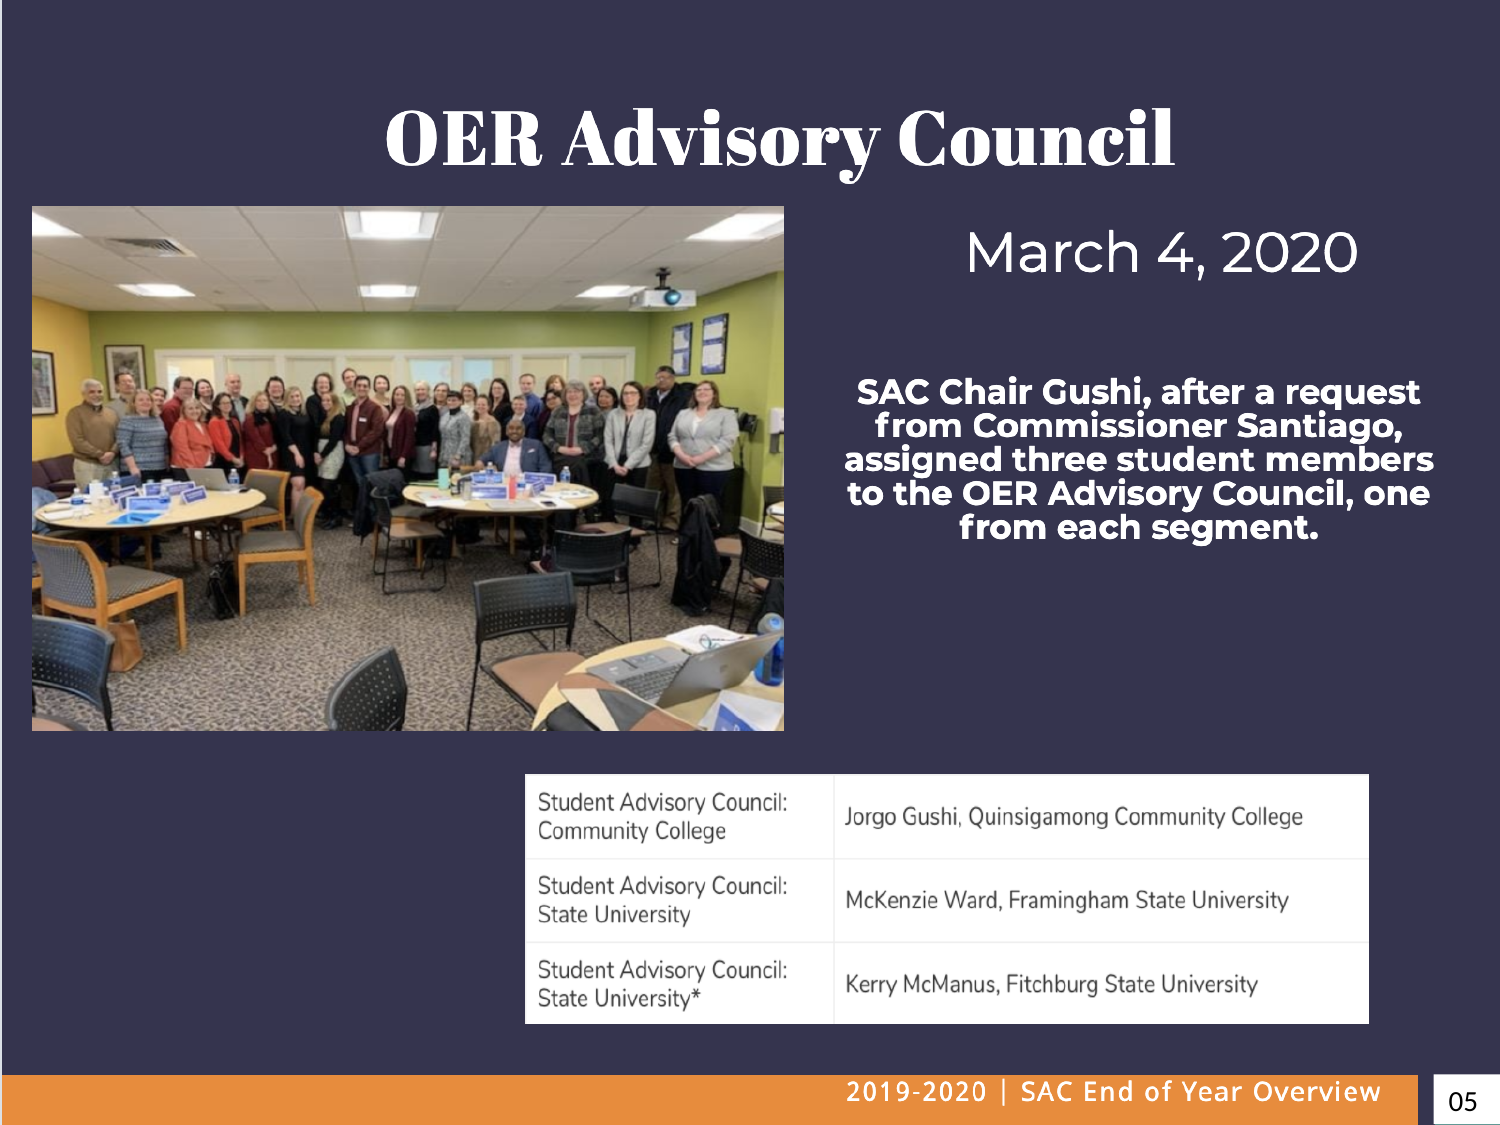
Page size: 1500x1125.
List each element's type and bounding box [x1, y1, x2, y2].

list [0, 0, 1500, 1125]
